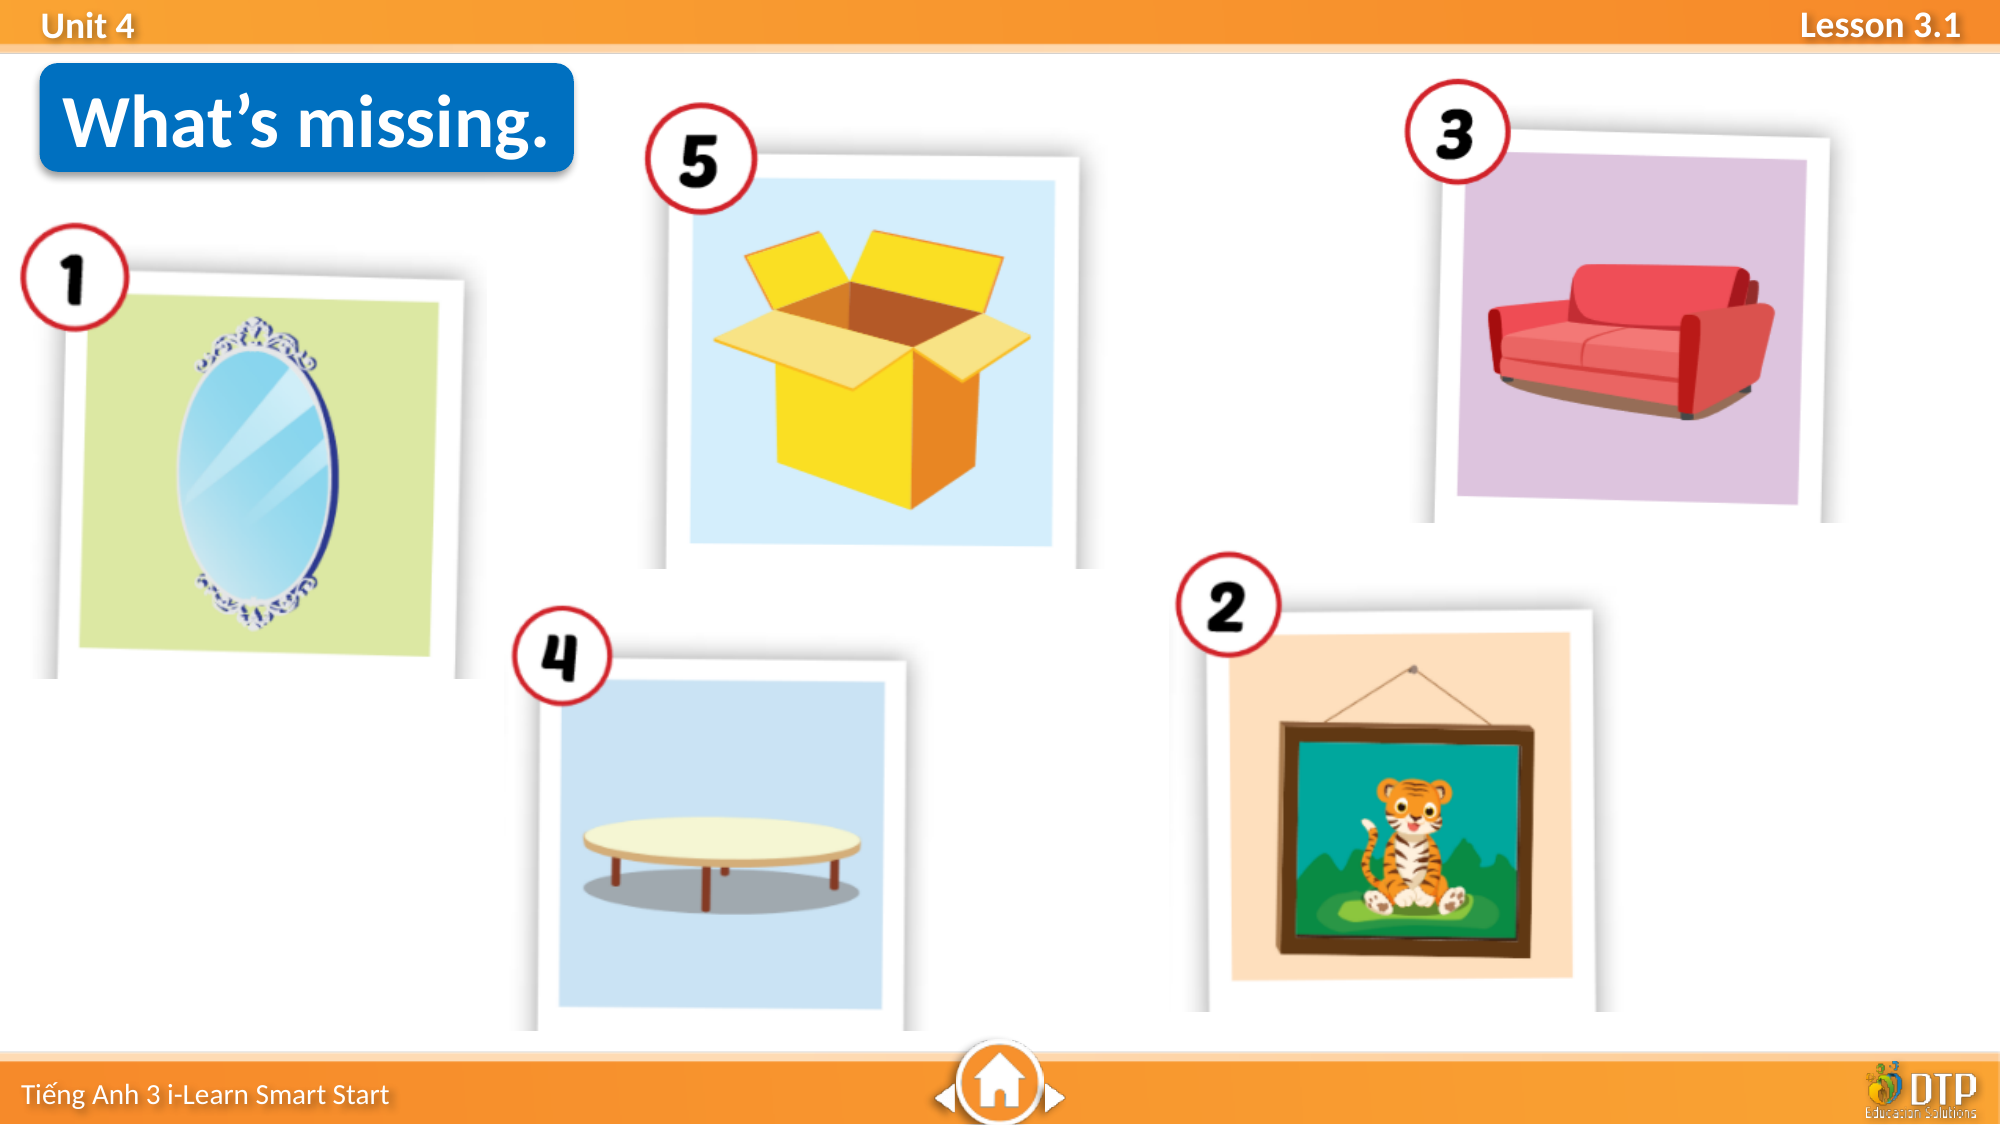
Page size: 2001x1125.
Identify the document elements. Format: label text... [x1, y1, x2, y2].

text_box What’s missing. [37, 60, 576, 174]
picture [0, 0, 2000, 1125]
